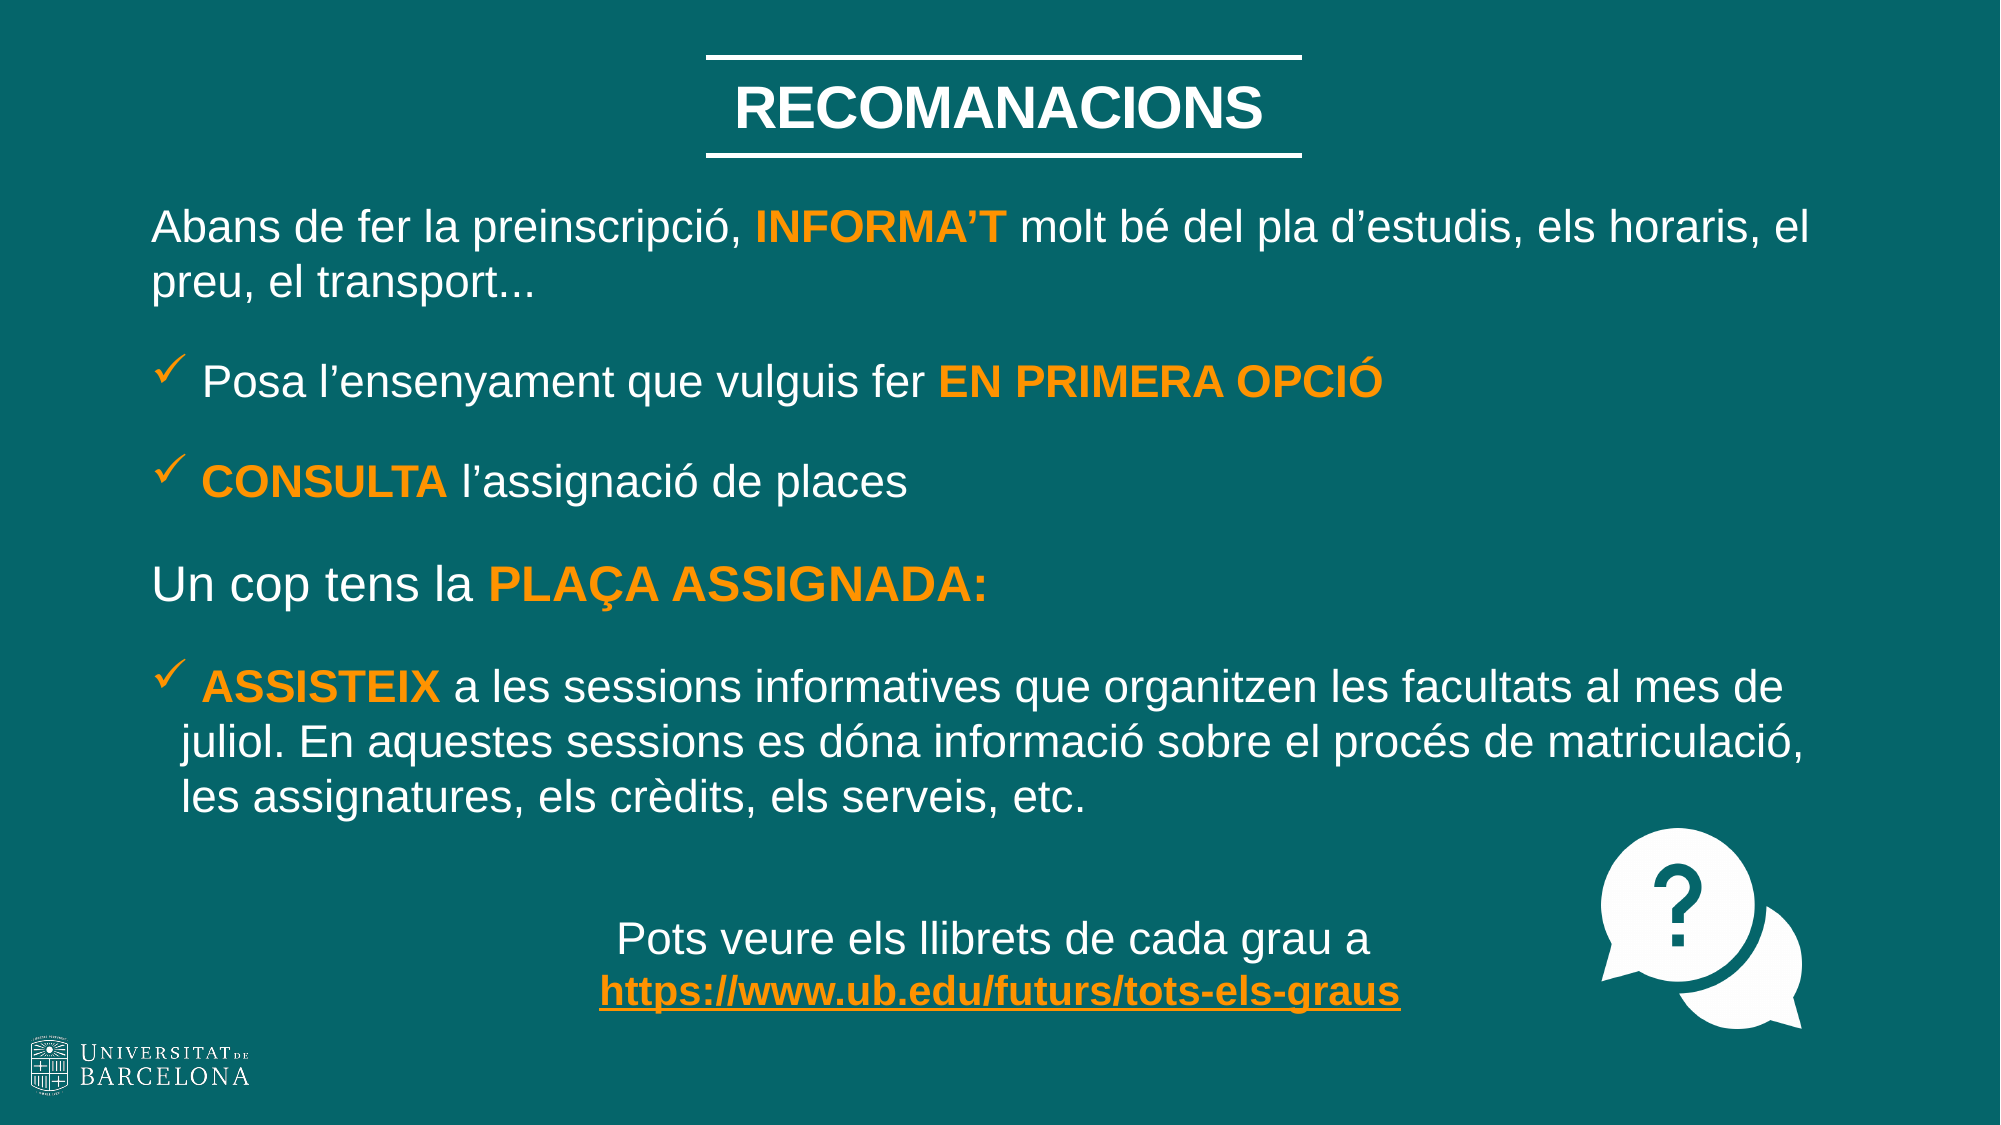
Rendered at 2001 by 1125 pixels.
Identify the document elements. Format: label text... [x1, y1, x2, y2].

picture [21, 1029, 259, 1102]
picture [1601, 827, 1803, 1029]
list Abans de fer la preinscripció, INFORMA’T molt bé del pla d’estudis, els horaris, el preu, el transport... Posa l’ensenyament que vulguis fer EN PRIMERA OPCIÓ CONSULTA l’assignació de places Un cop tens la PLAÇA ASSIGNADA: ASSISTEIX a les sessions informatives que organitzen les facultats al mes de juliol. En aquestes sessions es dóna informació sobre el procés de matriculació, les assignatures, els crèdits, els serveis, etc. [136, 188, 1864, 883]
text_box RECOMANACIONS [139, 69, 1861, 206]
text_box Pots veure els llibrets de cada grau a https://www.ub.edu/futurs/tots-els-graus [581, 901, 1419, 1023]
